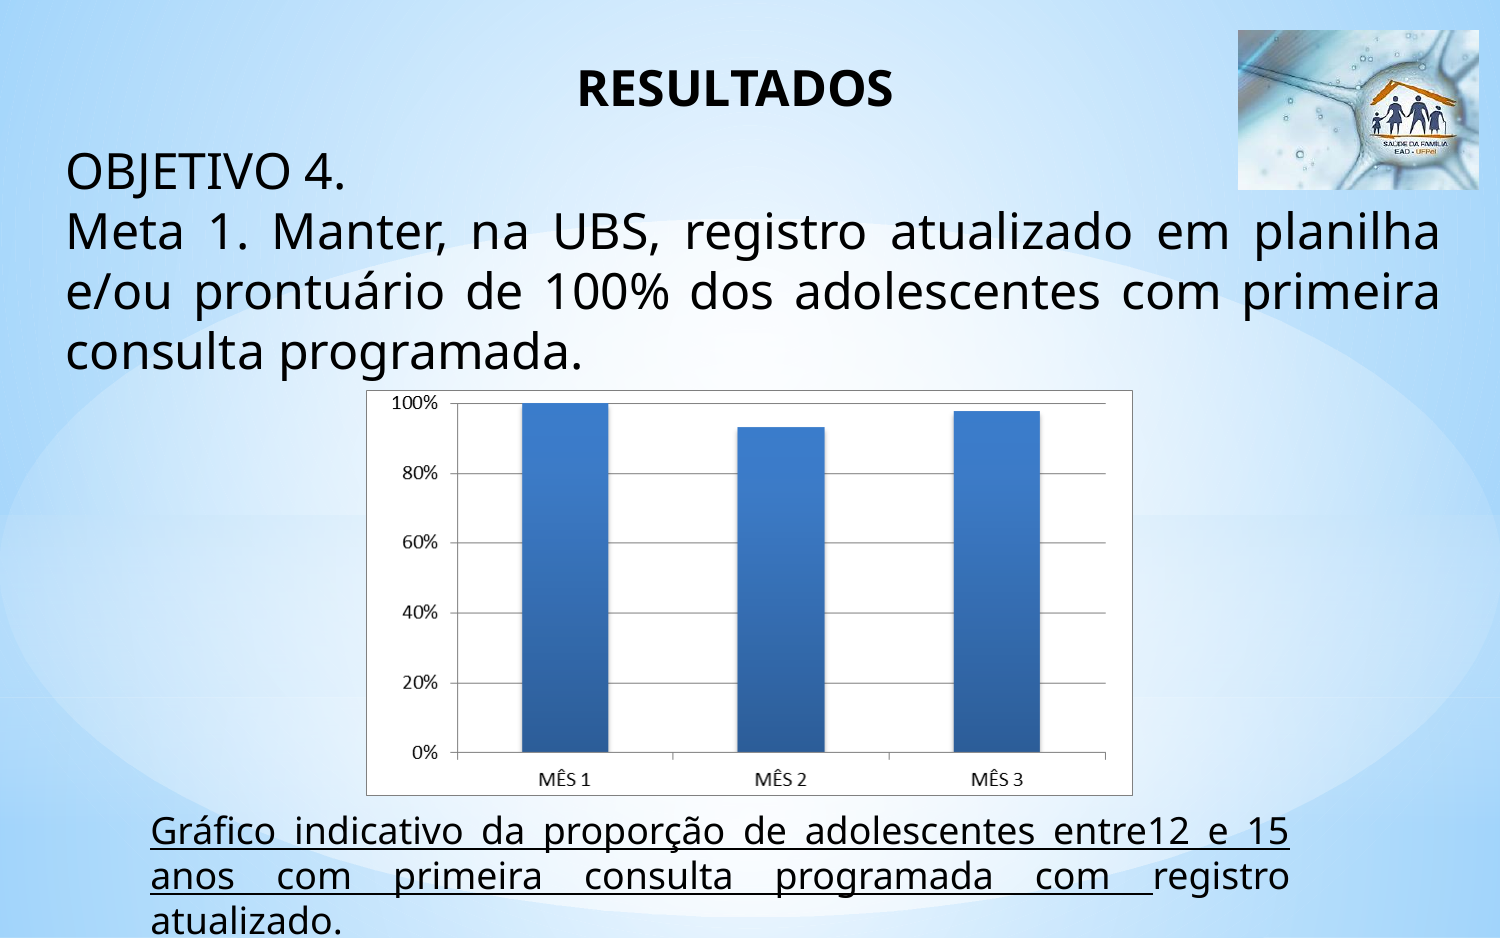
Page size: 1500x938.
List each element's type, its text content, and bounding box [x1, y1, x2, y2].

text_box OBJETIVO 4. Meta 1. Manter, na UBS, registro atualizado em planilha e/ou prontuário de 100% dos adolescentes com primeira consulta programada. [51, 131, 1457, 387]
picture [1238, 29, 1479, 191]
picture [366, 389, 1134, 796]
text_box Gráfico indicativo da proporção de adolescentes entre12 e 15 anos com primeira consulta programada com registro atualizado. [135, 799, 1306, 938]
text_box RESULTADOS [561, 49, 910, 125]
